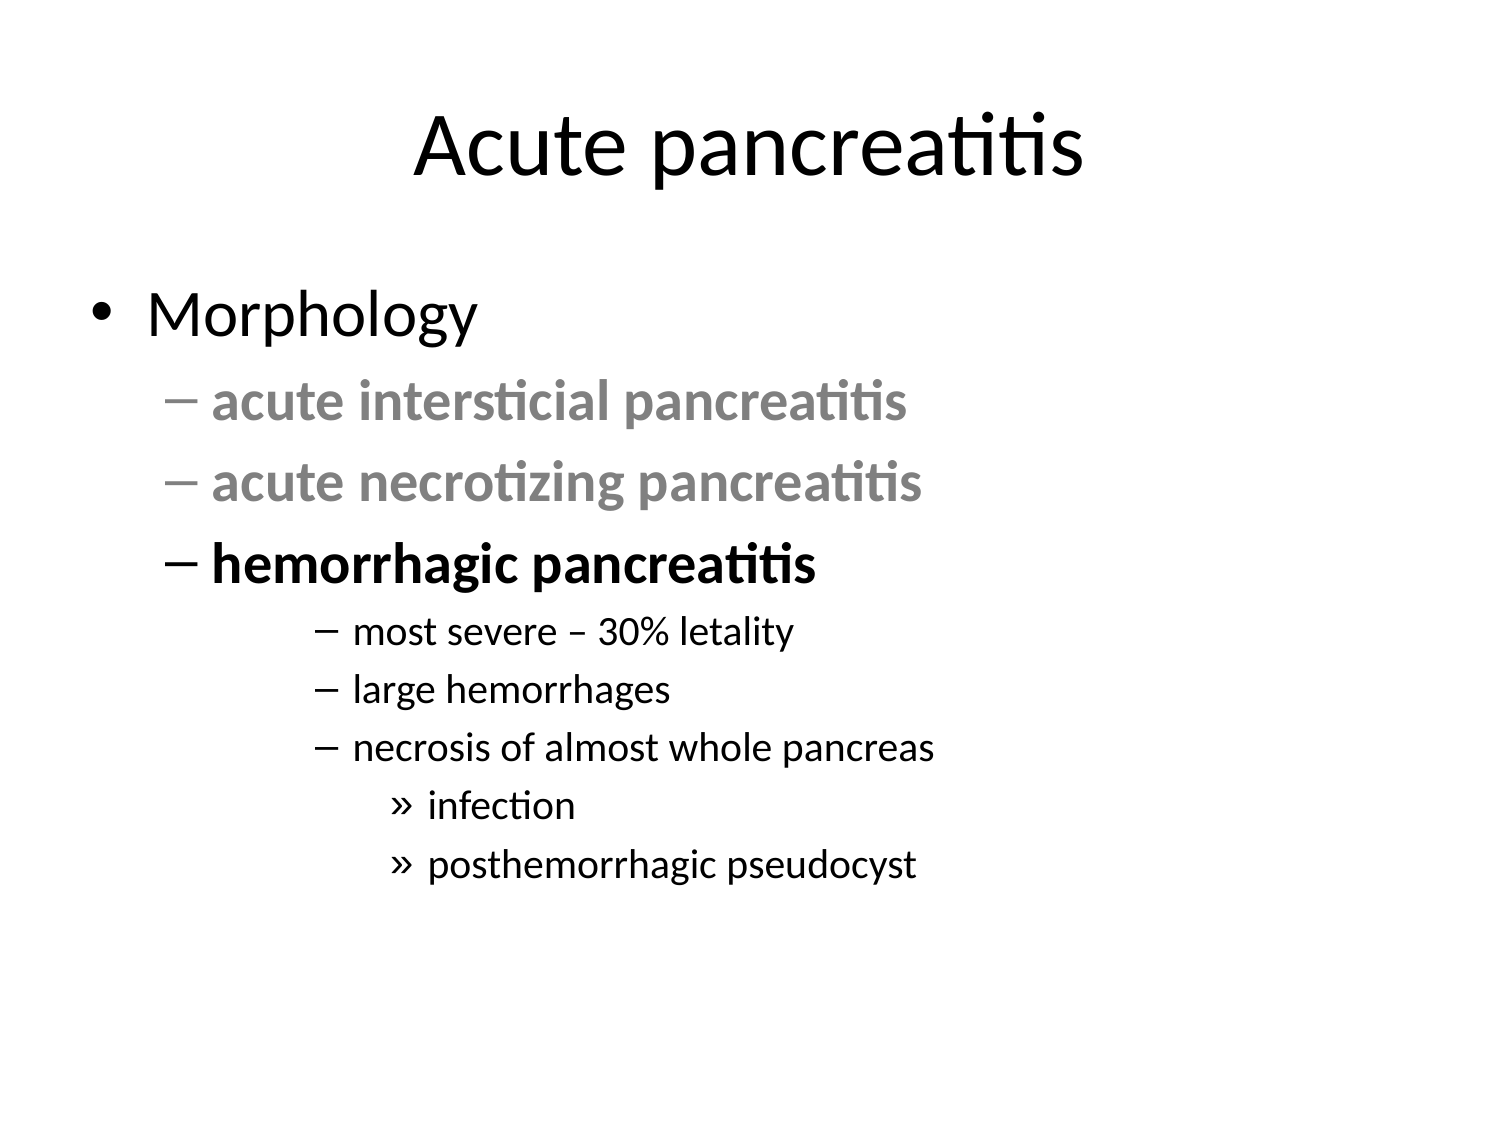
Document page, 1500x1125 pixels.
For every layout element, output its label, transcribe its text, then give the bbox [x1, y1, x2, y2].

title Acute pancreatitis [75, 45, 1425, 233]
list Morphology acute intersticial pancreatitis acute necrotizing pancreatitis hemorrhagic pancreatitis most severe – 30% letality large hemorrhages necrosis of almost whole pancreas infection posthemorrhagic pseudocyst [75, 262, 1425, 1005]
